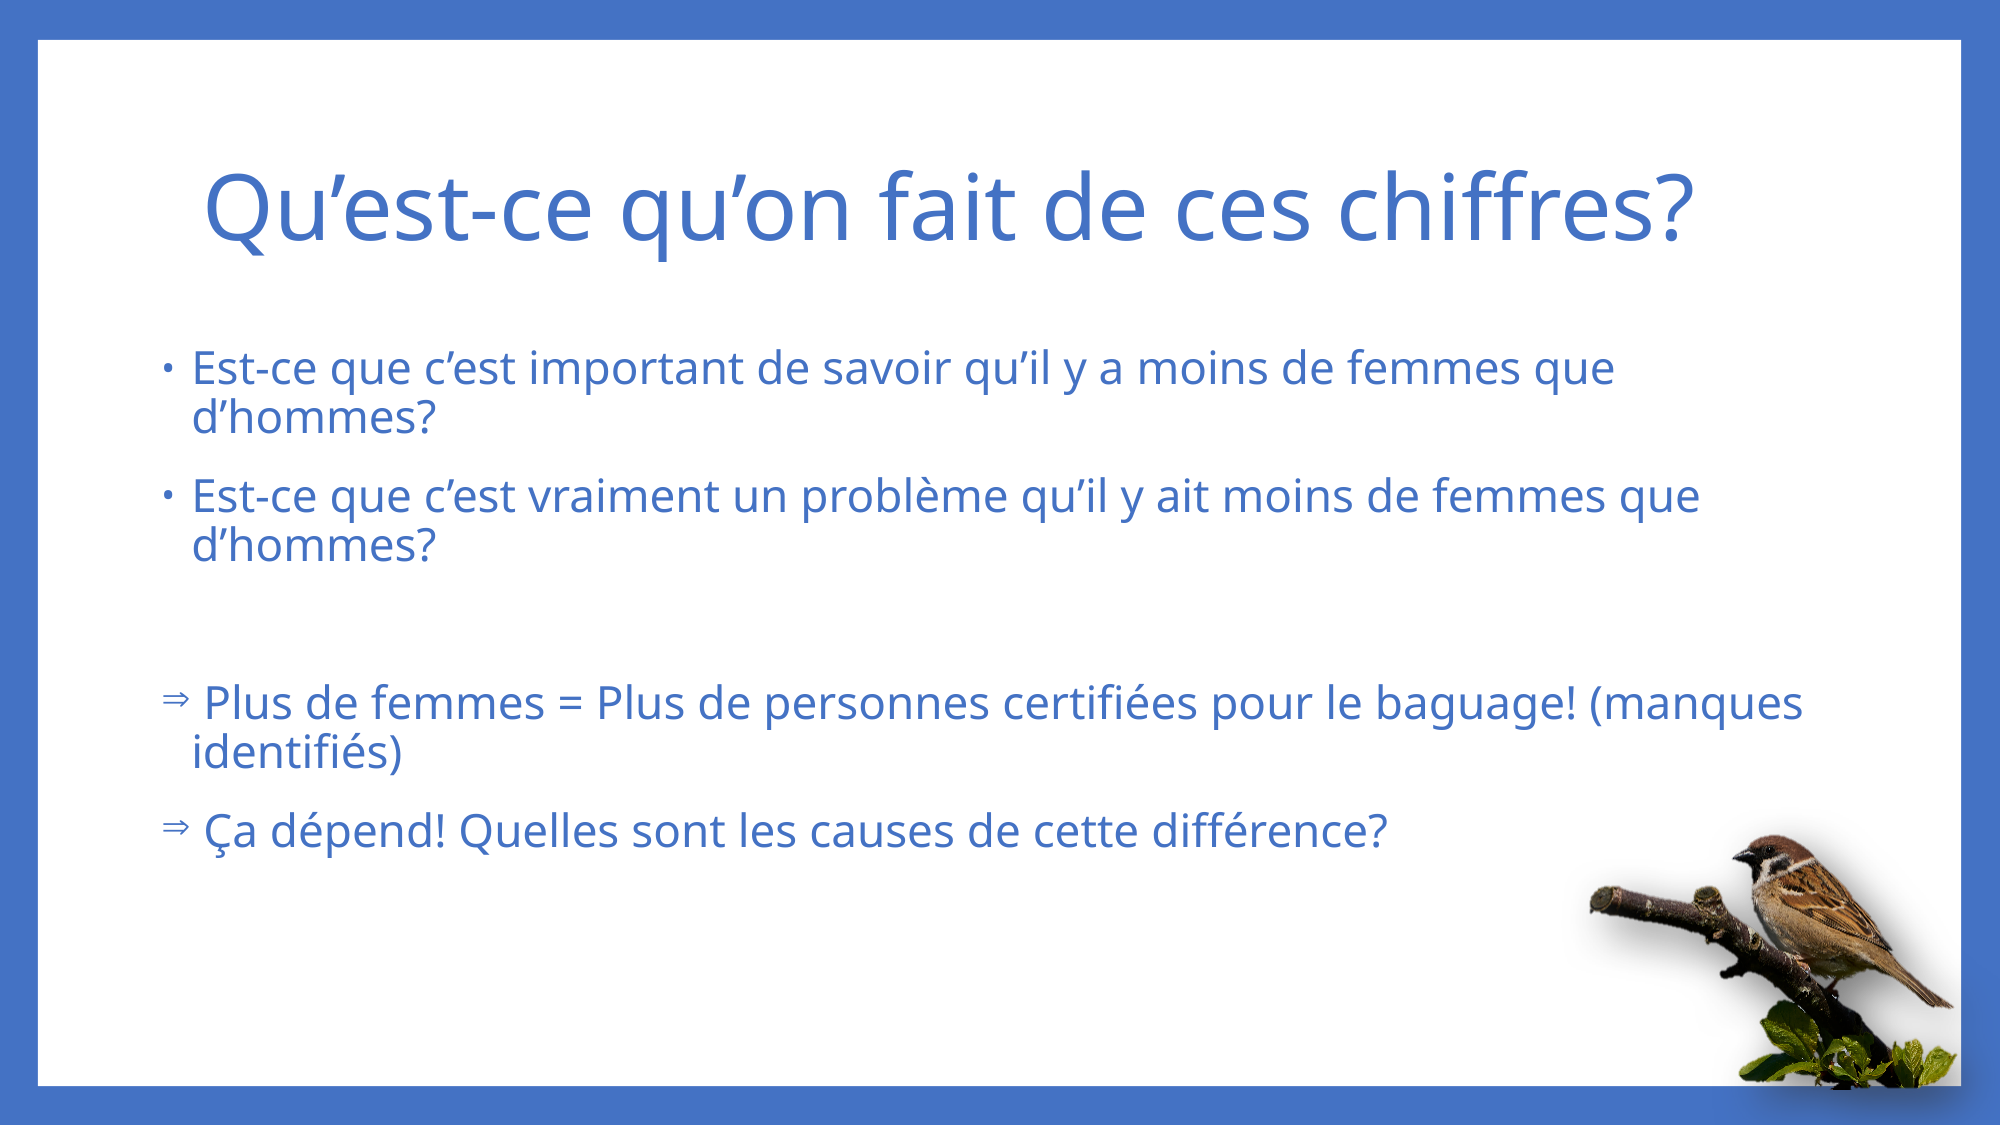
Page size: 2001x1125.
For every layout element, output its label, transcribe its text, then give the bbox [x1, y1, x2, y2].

title Qu’est-ce qu’on fait de ces chiffres? [187, 99, 1808, 323]
picture [1499, 714, 2000, 1090]
list Est-ce que c’est important de savoir qu’il y a moins de femmes que d’hommes? Est-ce que c’est vraiment un problème qu’il y ait moins de femmes que d’hommes? Plus de femmes = Plus de personnes certifiées pour le baguage! (manques identifiés) Ça dépend! Quelles sont les causes de cette différence? [138, 337, 1869, 1000]
